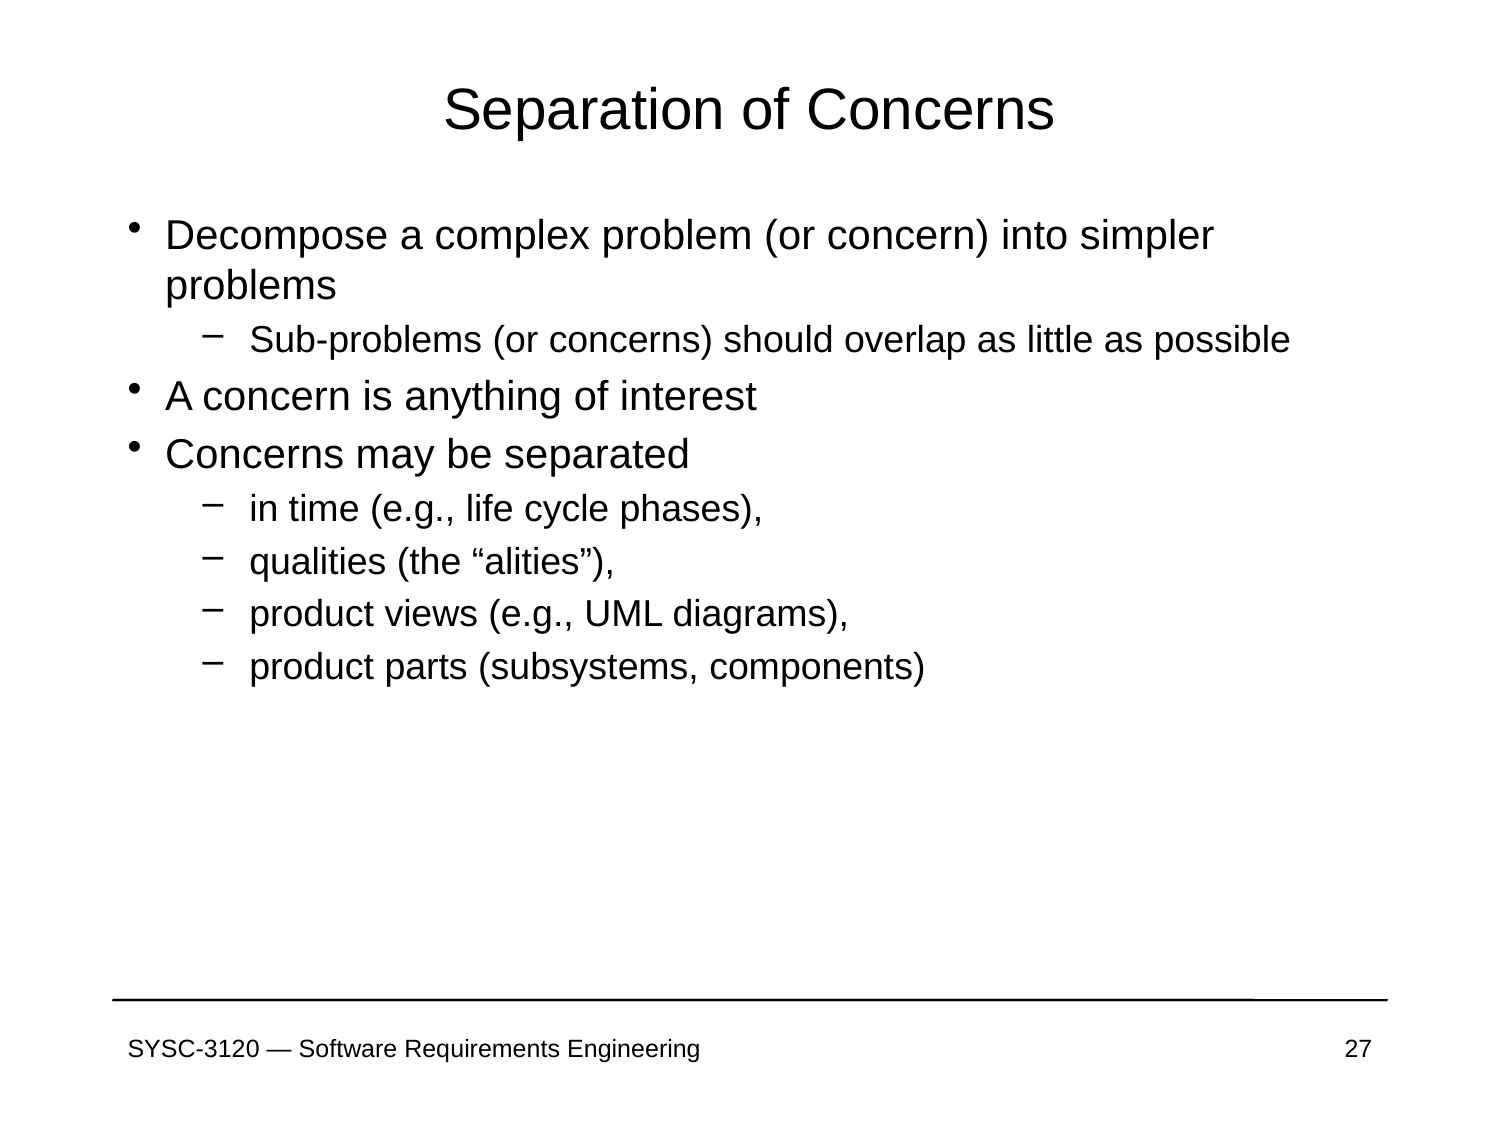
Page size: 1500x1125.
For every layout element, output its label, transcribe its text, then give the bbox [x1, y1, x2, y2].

title Separation of Concerns [62, 62, 1438, 150]
footer SYSC-3120 — Software Requirements Engineering [112, 1025, 850, 1100]
slide_number 27 [1074, 1025, 1388, 1100]
list Decompose a complex problem (or concern) into simpler problems Sub-problems (or concerns) should overlap as little as possible A concern is anything of interest Concerns may be separated in time (e.g., life cycle phases), qualities (the “alities”), product views (e.g., UML diagrams), product parts (subsystems, components) [112, 200, 1388, 1000]
